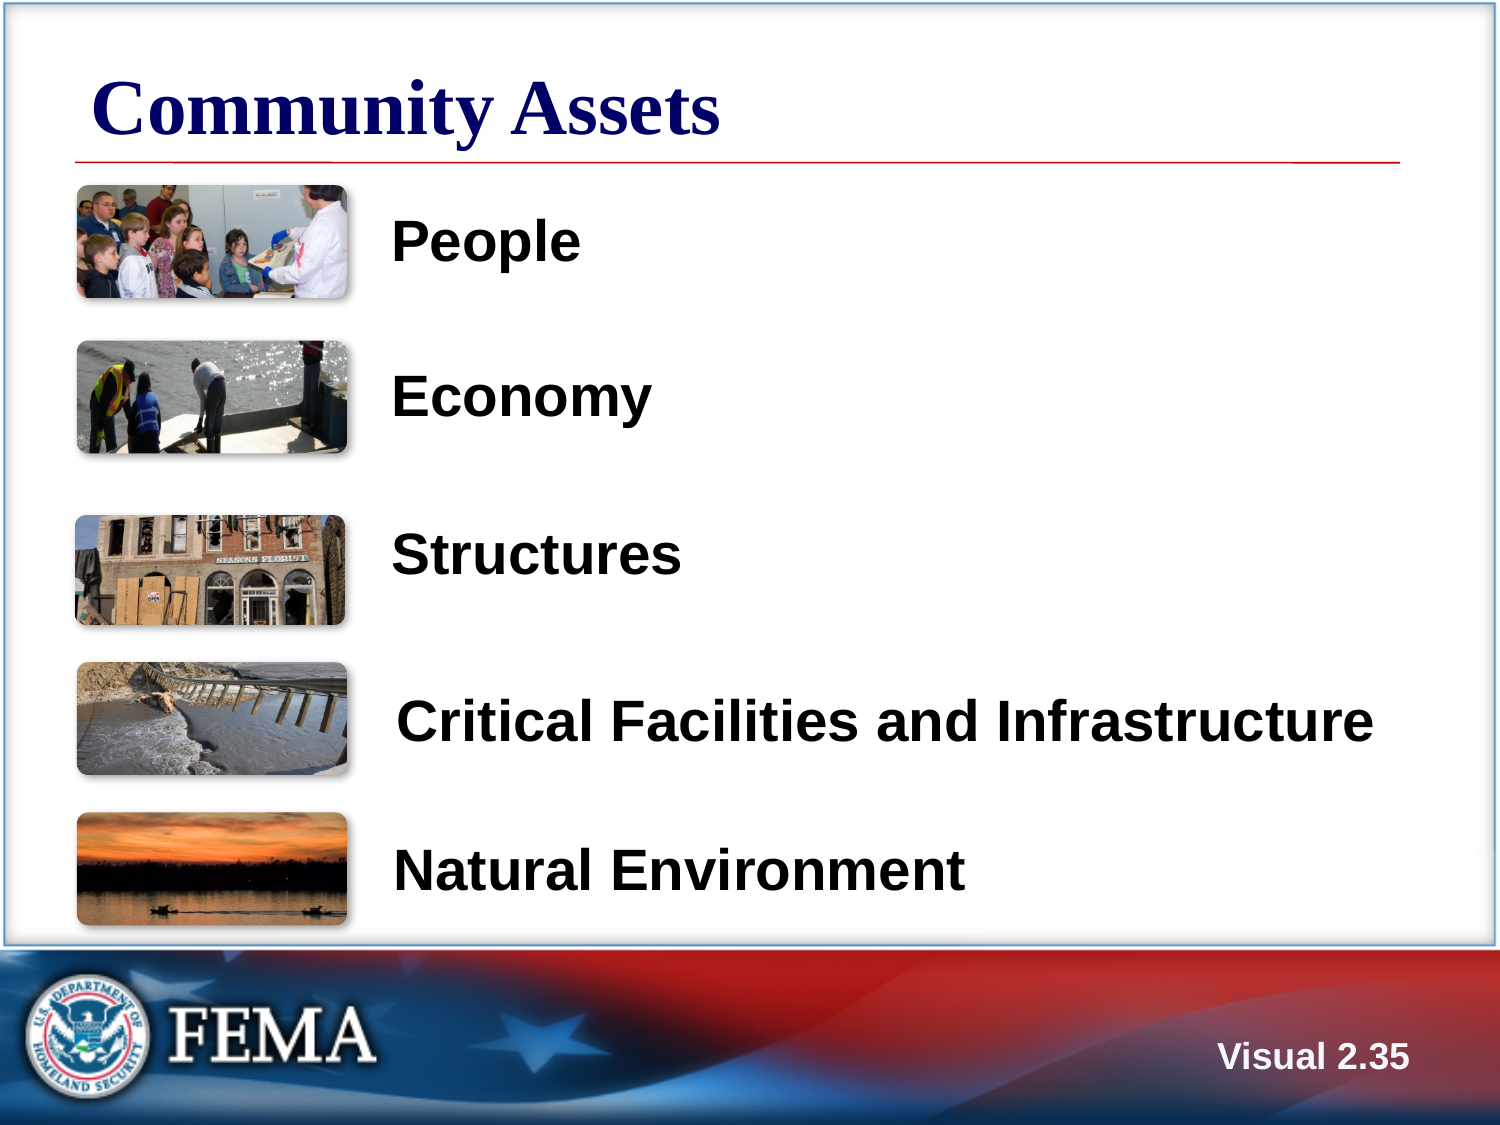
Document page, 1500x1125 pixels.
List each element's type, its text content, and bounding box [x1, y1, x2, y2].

text_box Natural Environment [378, 825, 982, 910]
text_box Economy [376, 350, 669, 436]
text_box [76, 662, 347, 775]
text_box People [376, 196, 598, 281]
text_box Structures [376, 508, 699, 594]
text_box [74, 515, 345, 625]
text_box Critical Facilities and Infrastructure [381, 675, 1392, 761]
text_box [76, 812, 347, 926]
text_box [76, 340, 347, 454]
slide_number Visual 2.34 [1074, 1024, 1425, 1103]
picture [0, 0, 1500, 1125]
title Community Assets [74, 49, 1426, 156]
text_box [76, 185, 347, 298]
